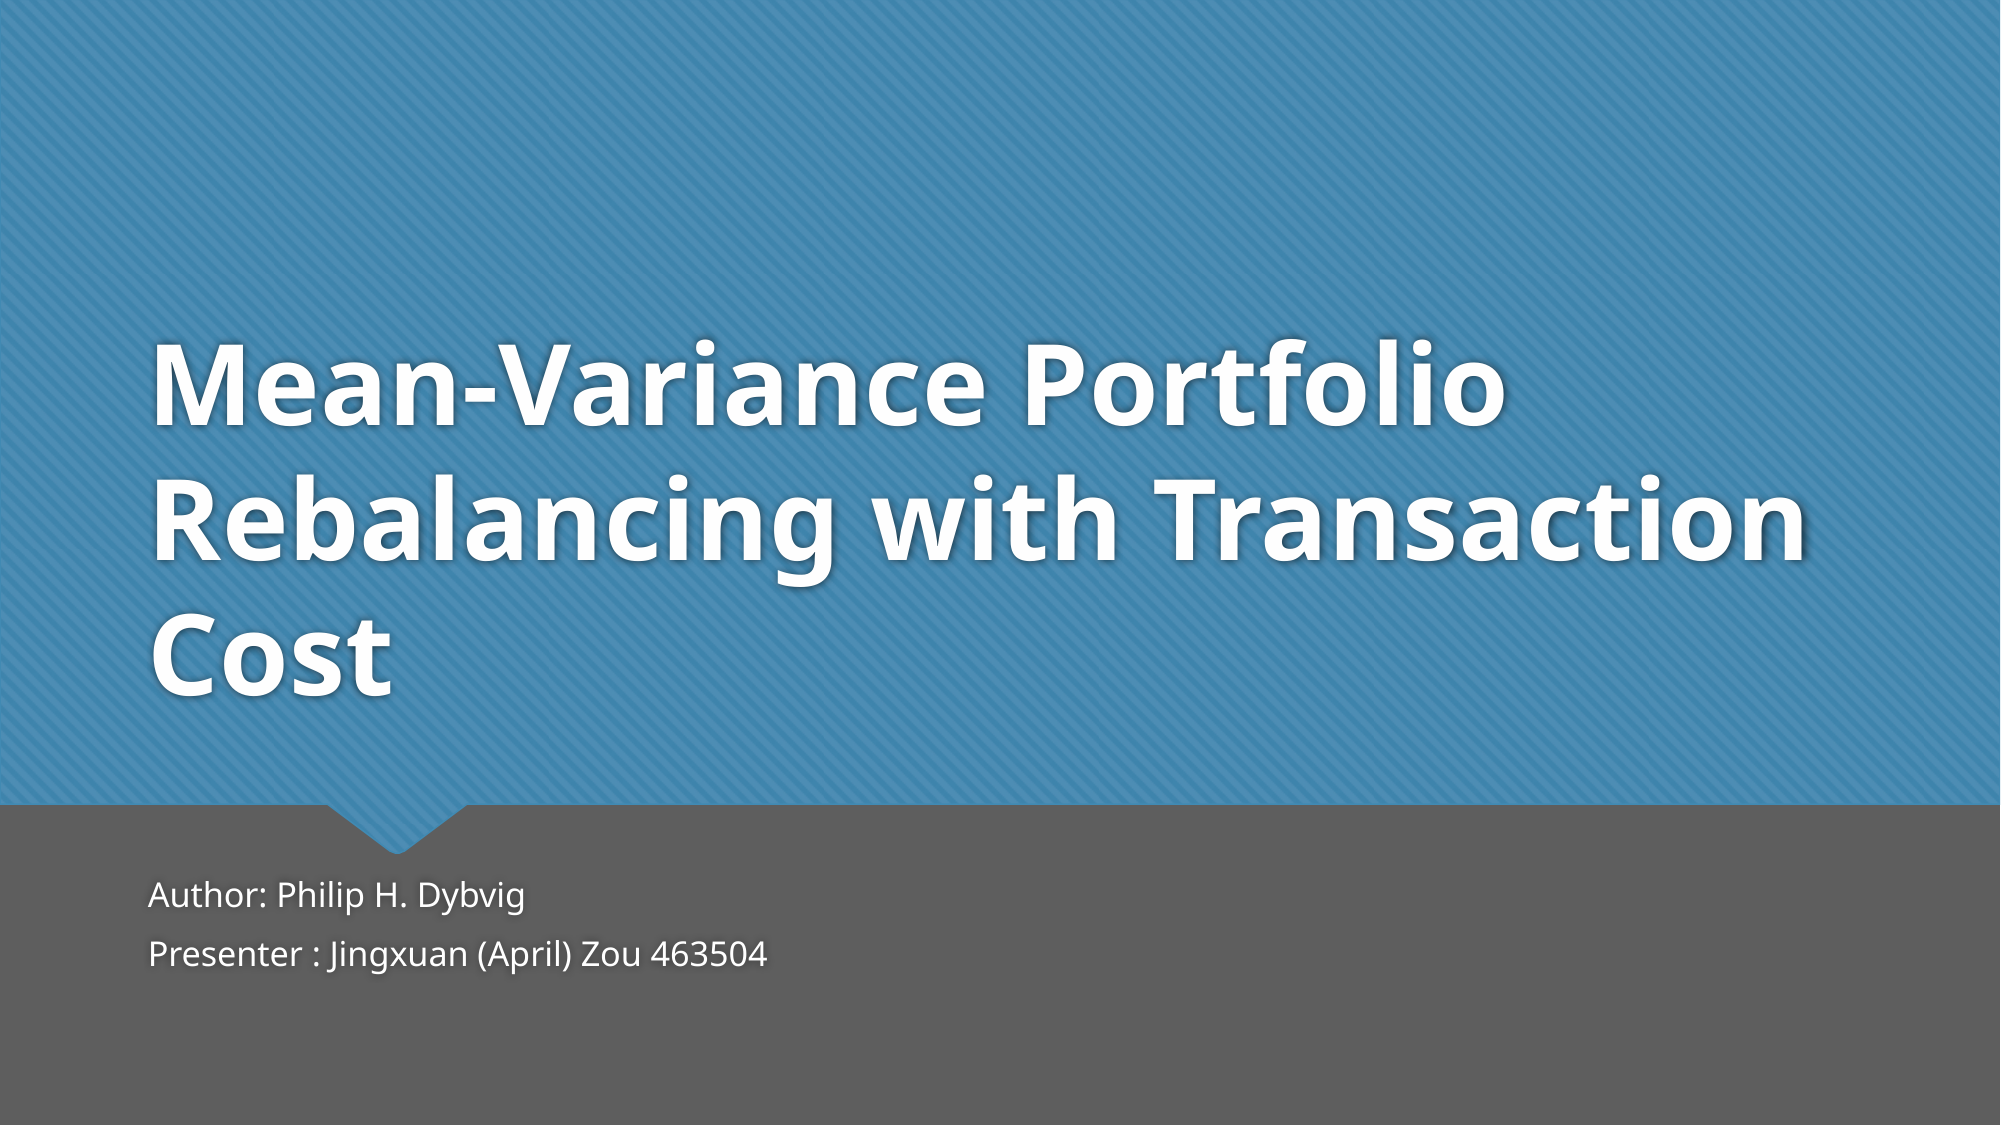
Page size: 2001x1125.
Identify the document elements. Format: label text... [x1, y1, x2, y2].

title Mean-Variance Portfolio Rebalancing with Transaction Cost [132, 237, 1868, 726]
subtitle Author: Philip H. Dybvig Presenter : Jingxuan (April) Zou 463504 [132, 866, 1868, 982]
